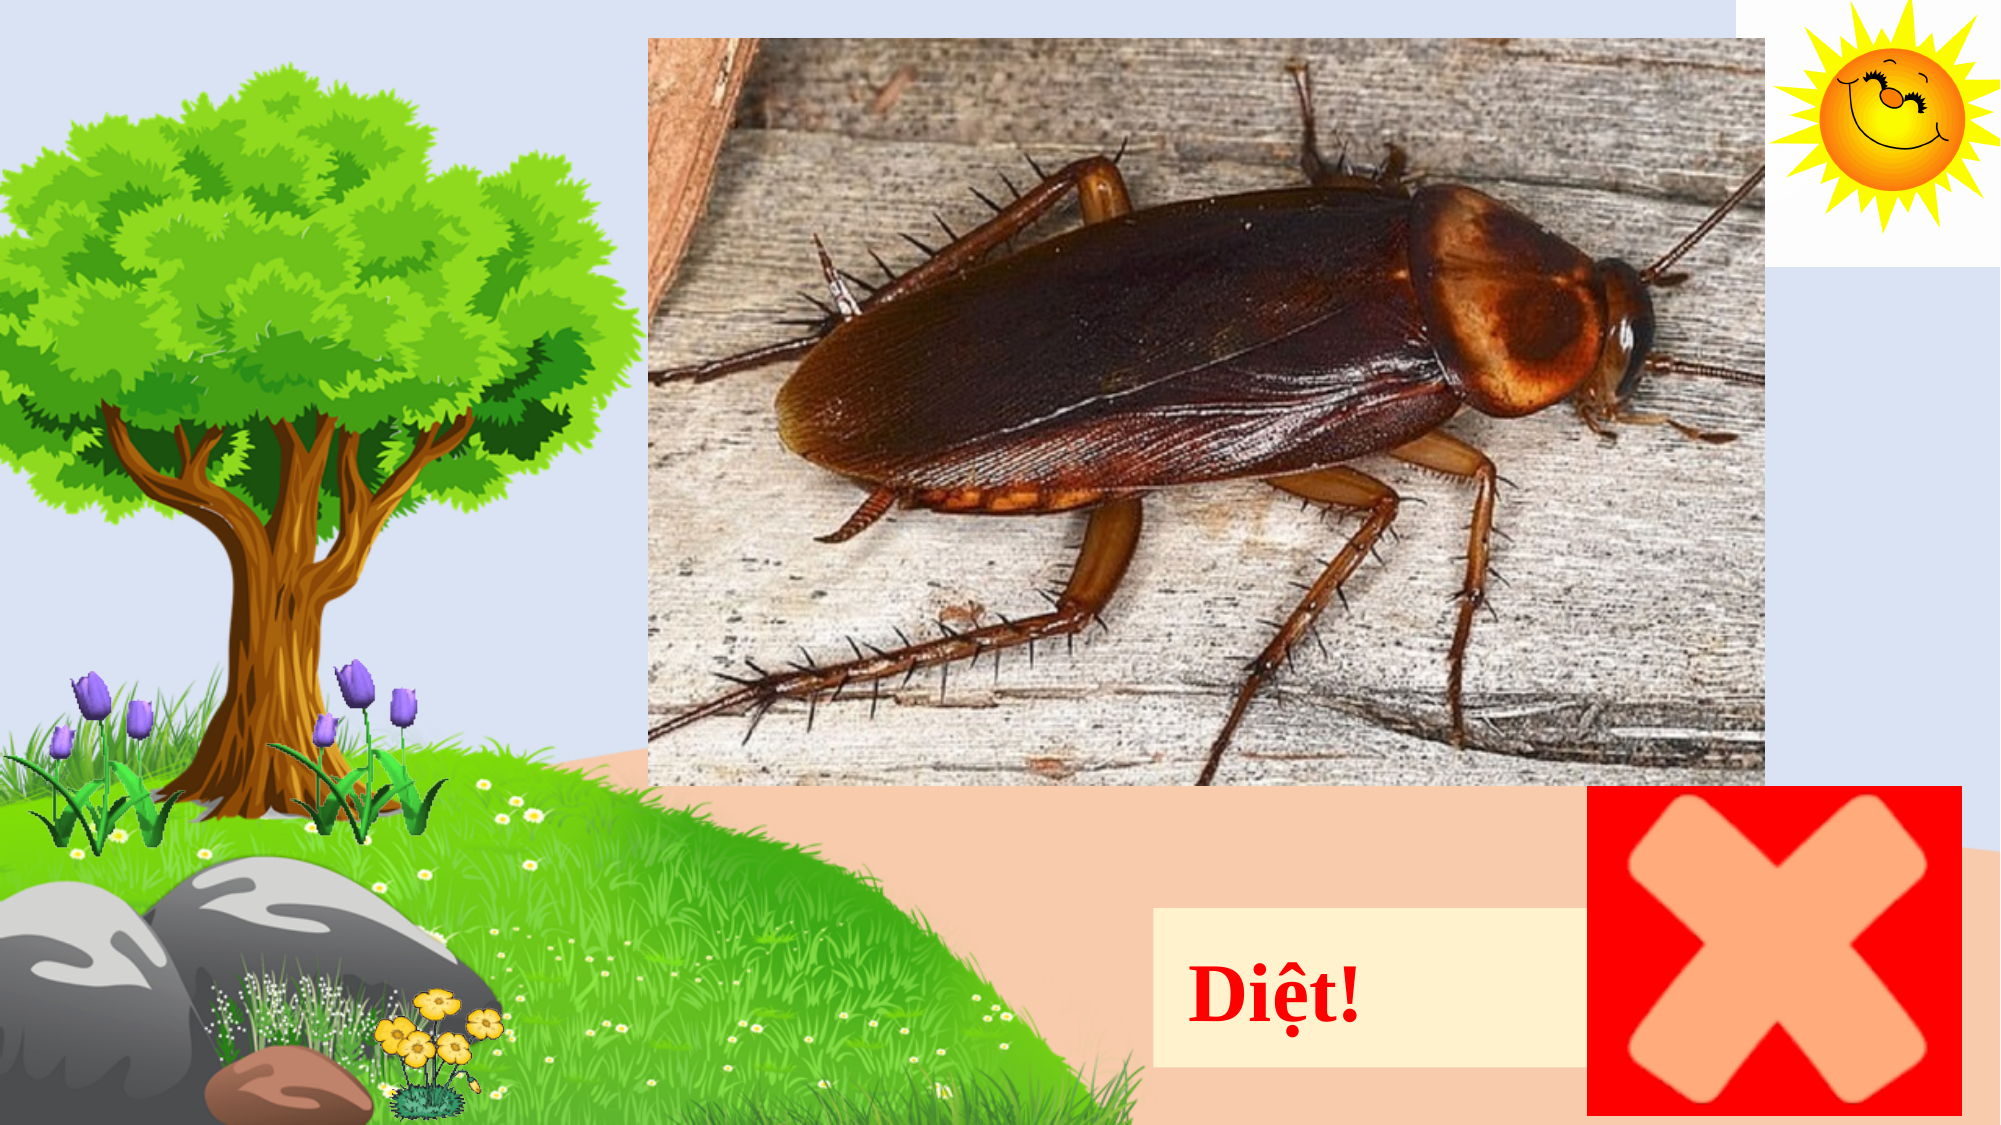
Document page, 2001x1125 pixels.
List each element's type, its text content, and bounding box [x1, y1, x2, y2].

text_box Diệt! [1153, 908, 1586, 1068]
picture [0, 0, 2001, 1125]
